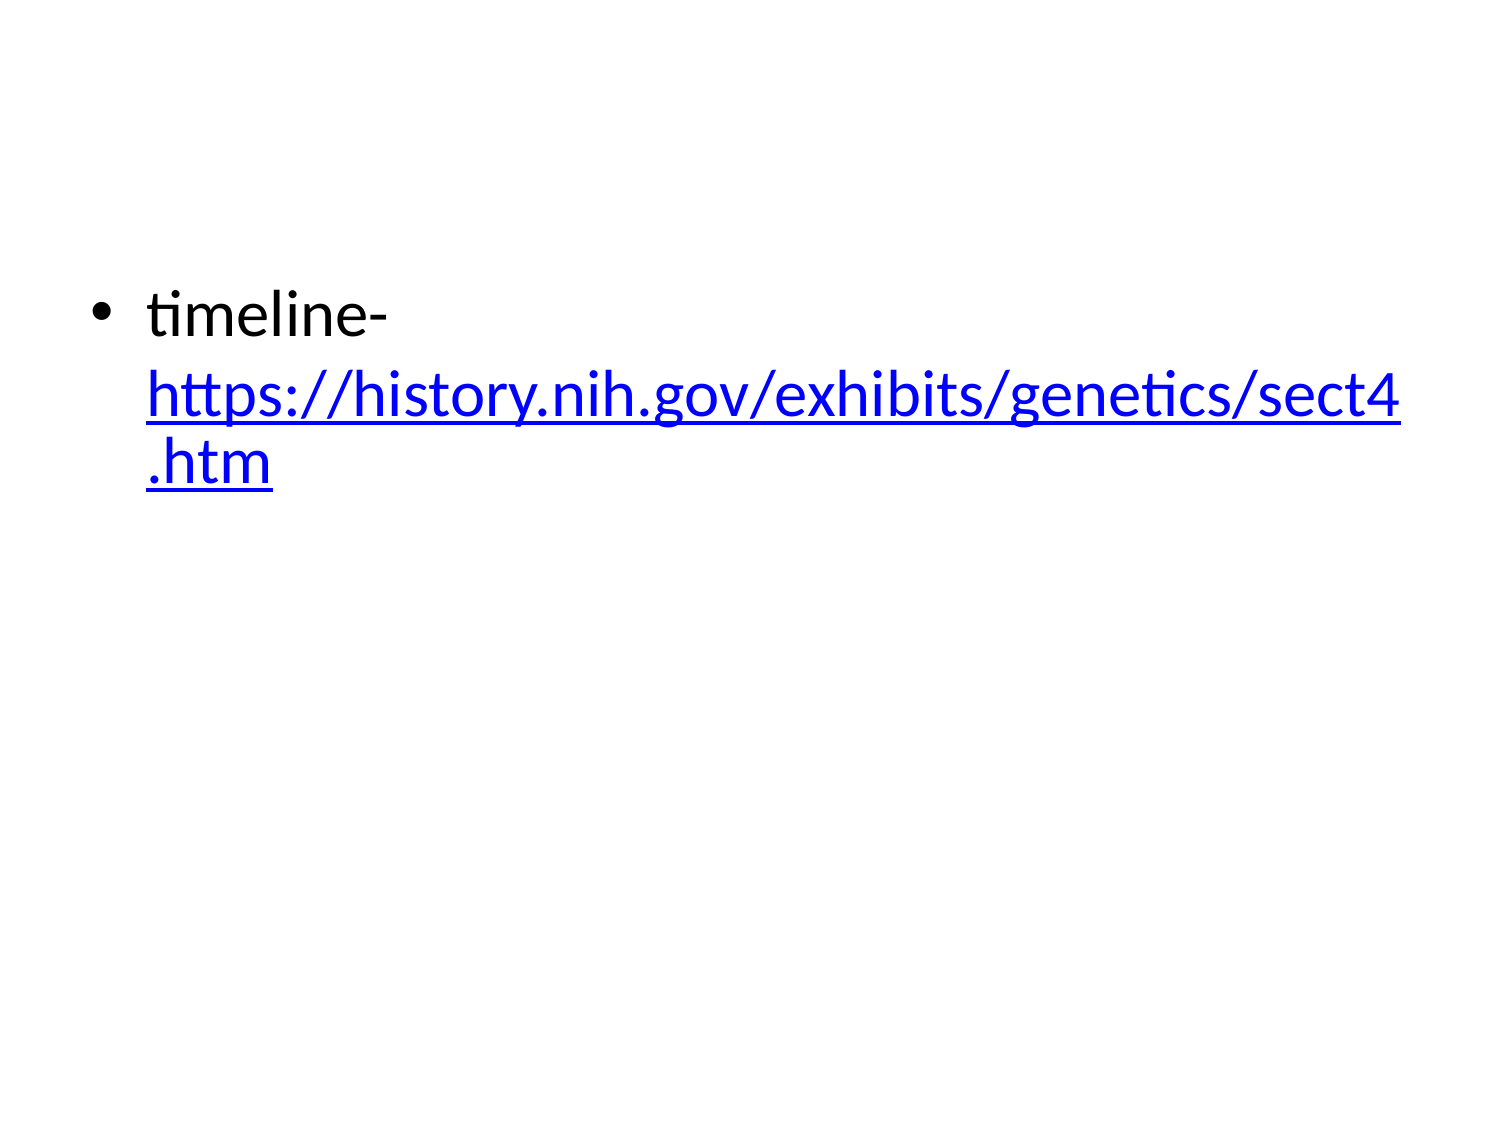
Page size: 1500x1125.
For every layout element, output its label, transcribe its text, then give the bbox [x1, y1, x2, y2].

list timeline- https://history.nih.gov/exhibits/genetics/sect4.htm [75, 262, 1425, 1005]
